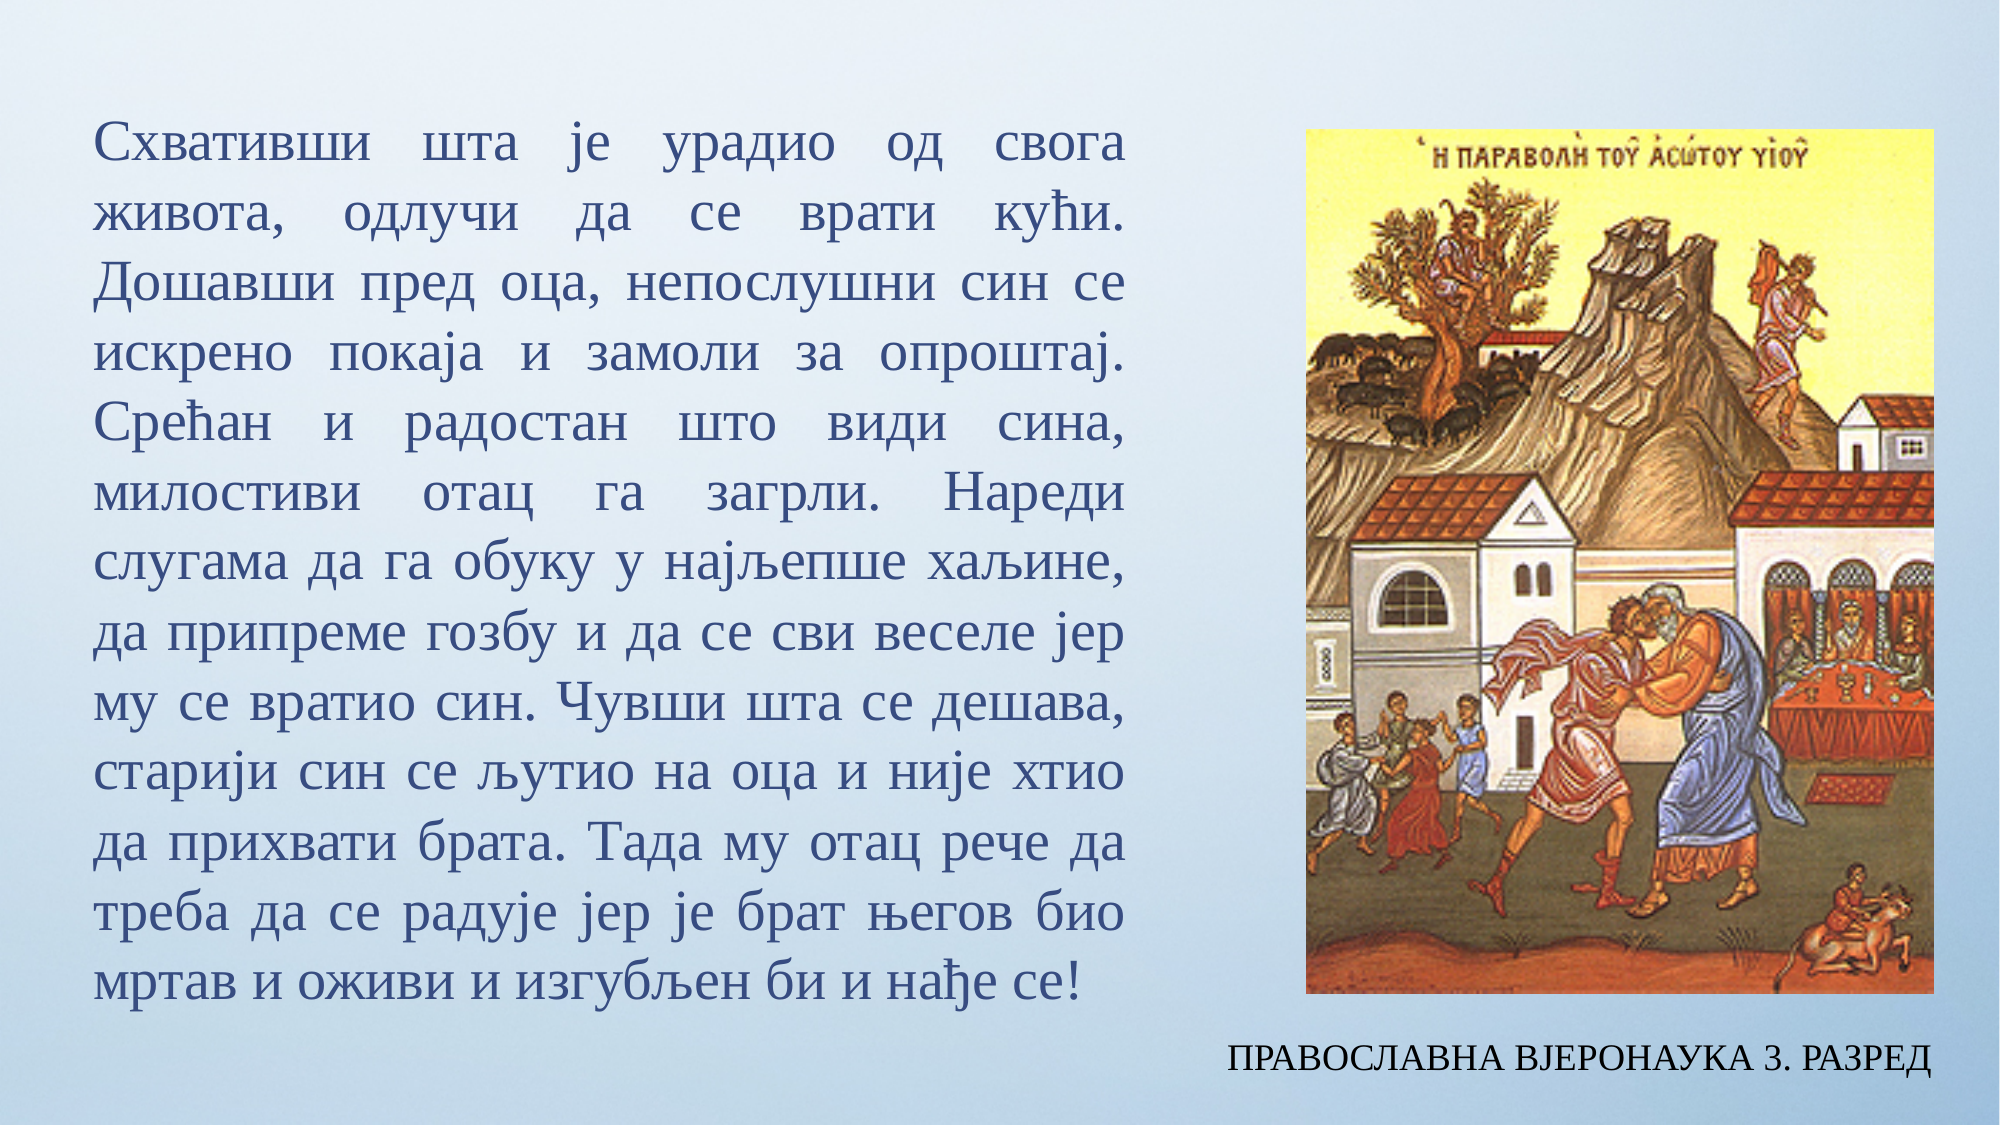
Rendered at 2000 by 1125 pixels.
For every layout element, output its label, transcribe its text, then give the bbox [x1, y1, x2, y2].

text_box Схвативши шта је урадио од свога живота, одлучи да се врати кући. Дошавши пред оца, непослушни син се искрено покаја и замоли за опроштај. Срећан и радостан што види сина, милостиви отац га загрли. Нареди слугама да га обуку у најљепше хаљине, да припреме гозбу и да се сви веселе јер му се вратио син. Чувши шта се дешава, старији син се љутио на оца и није хтио да прихвати брата. Тада му отац рече да треба да се радује јер је брат његов био мртав и оживи и изгубљен би и нађе се! [78, 94, 1142, 1019]
picture [0, 0, 2000, 1125]
text_box ПРАВОСЛАВНА ВЈЕРОНАУКА 3. РАЗРЕД [1212, 1026, 1959, 1086]
